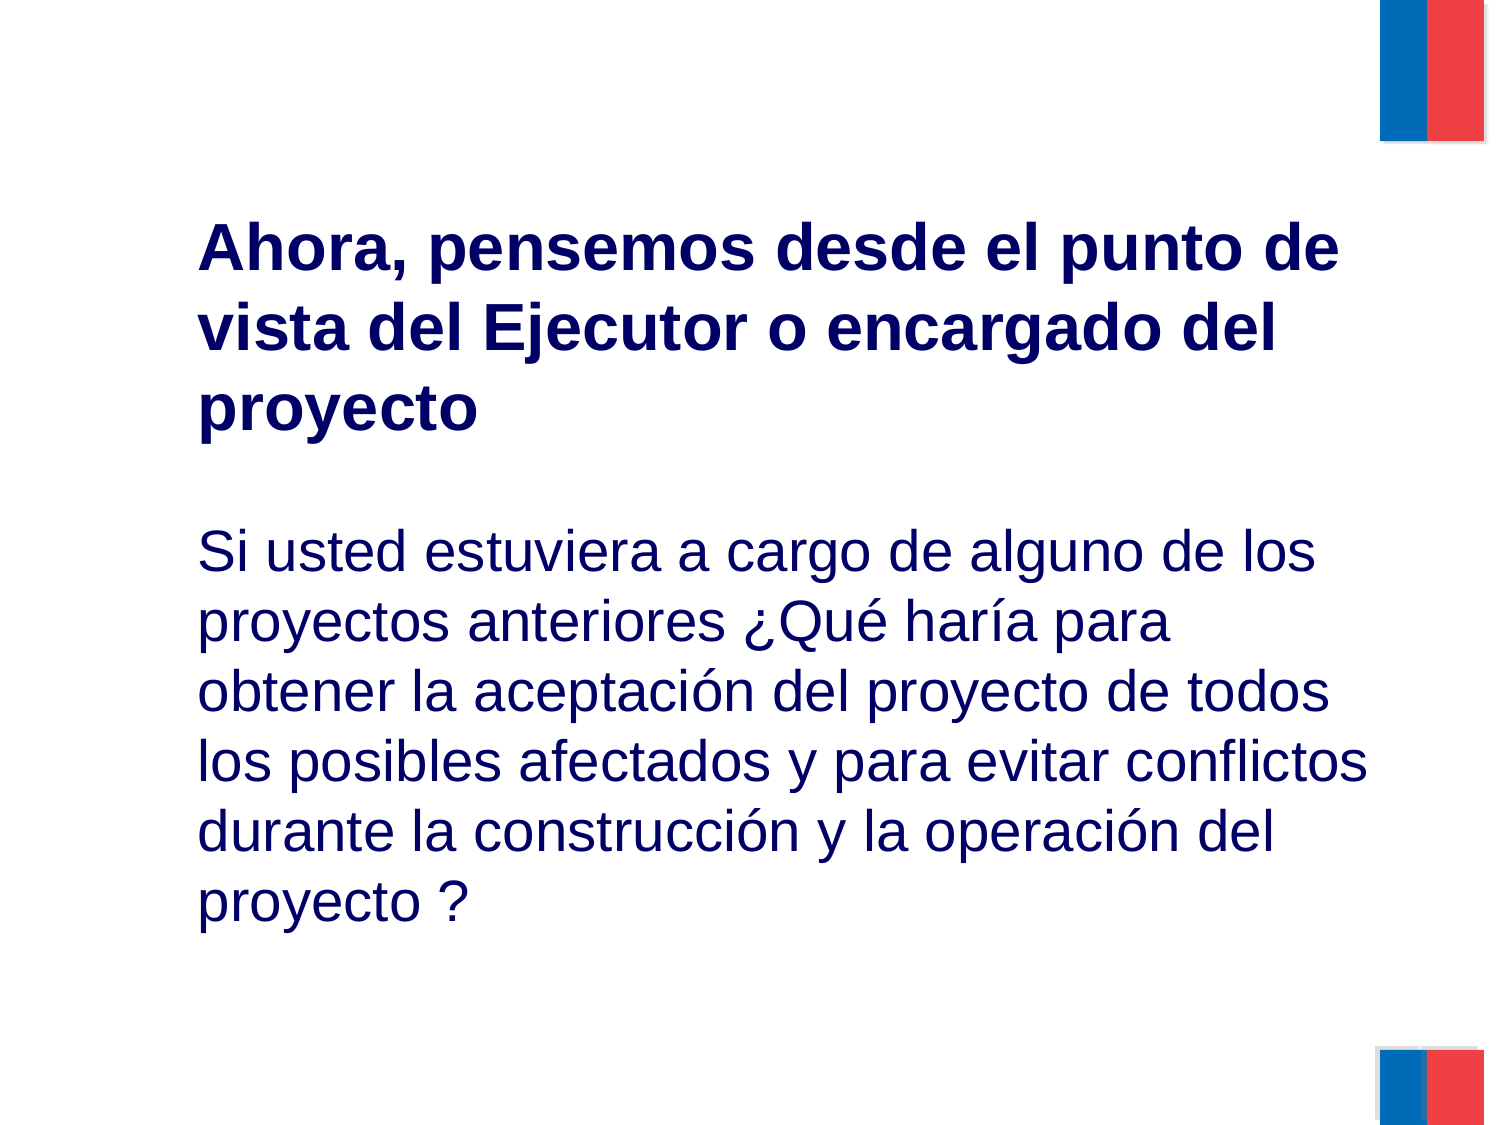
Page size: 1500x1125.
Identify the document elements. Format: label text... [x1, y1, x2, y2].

text_box Ahora, pensemos desde el punto de vista del Ejecutor o encargado del proyecto Si usted estuviera a cargo de alguno de los proyectos anteriores ¿Qué haría para obtener la aceptación del proyecto de todos los posibles afectados y para evitar conflictos durante la construcción y la operación del proyecto ? [183, 196, 1400, 941]
